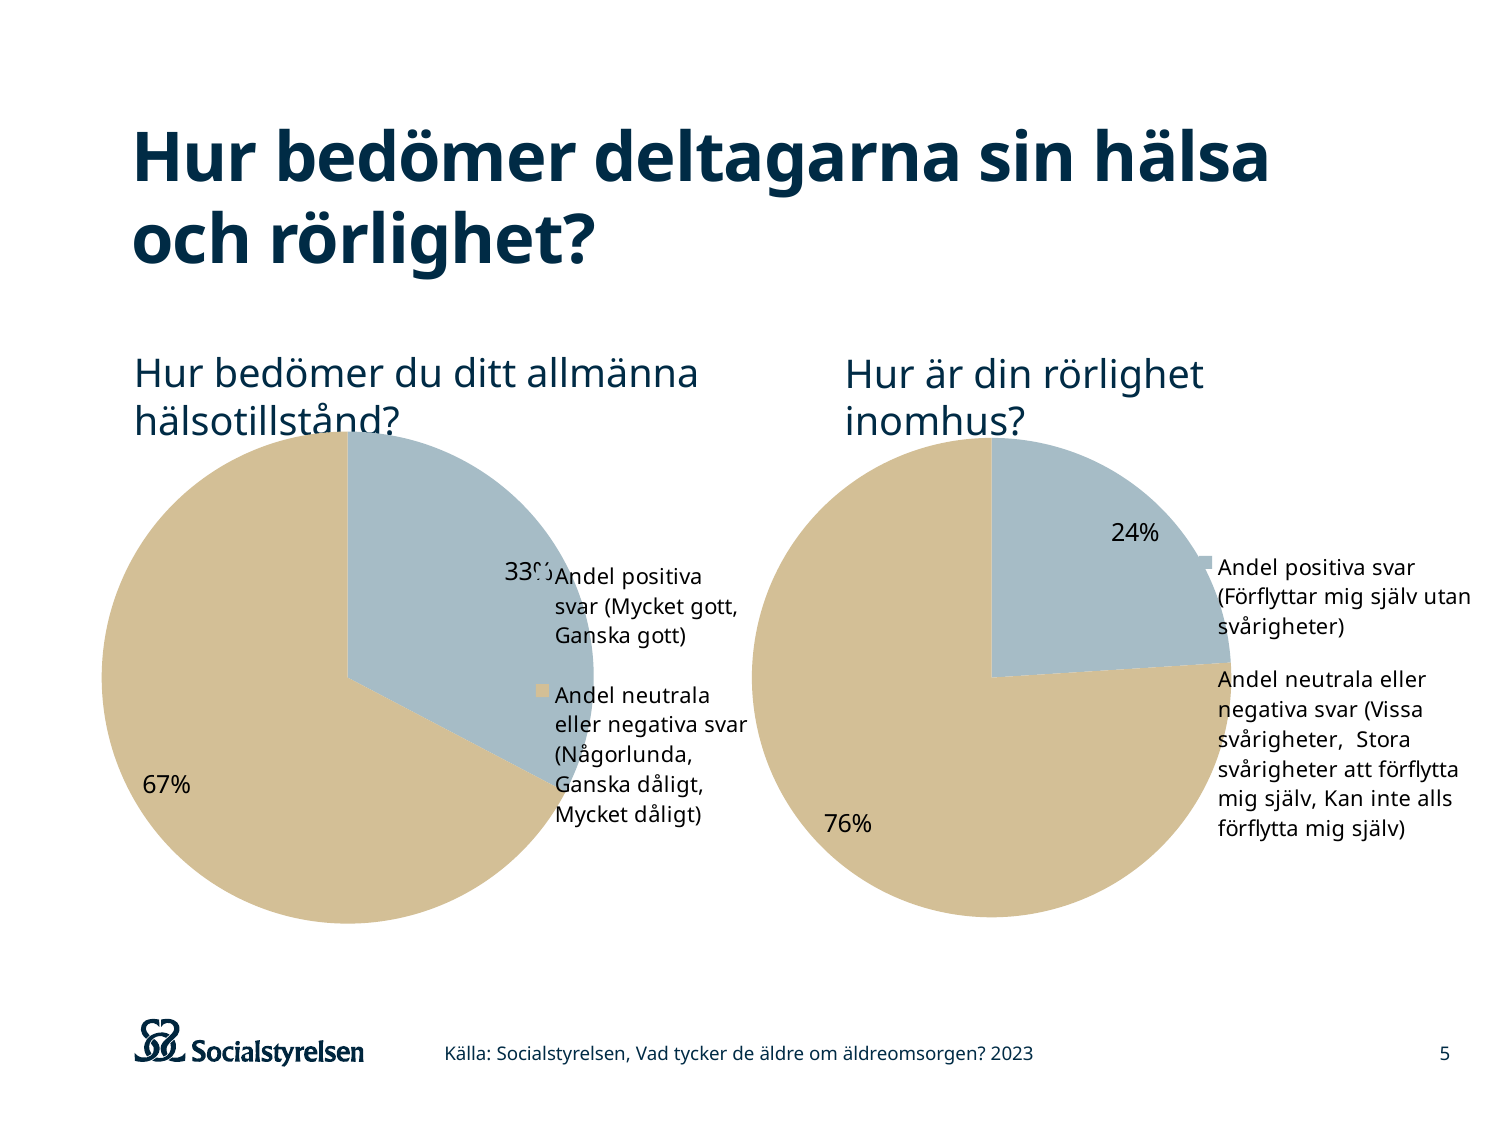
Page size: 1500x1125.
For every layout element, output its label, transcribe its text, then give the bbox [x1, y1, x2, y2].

text_box Hur bedömer du ditt allmänna hälsotillstånd? [118, 340, 731, 419]
text_box Hur är din rörlighet inomhus? [829, 341, 1386, 419]
chart [60, 421, 1500, 935]
title Hur bedömer deltagarna sin hälsa och rörlighet? [131, 112, 1373, 289]
footer Källa: Socialstyrelsen, Vad tycker de äldre om äldreomsorgen? 2023 [444, 1032, 1110, 1077]
slide_number 5 [1379, 1032, 1451, 1077]
